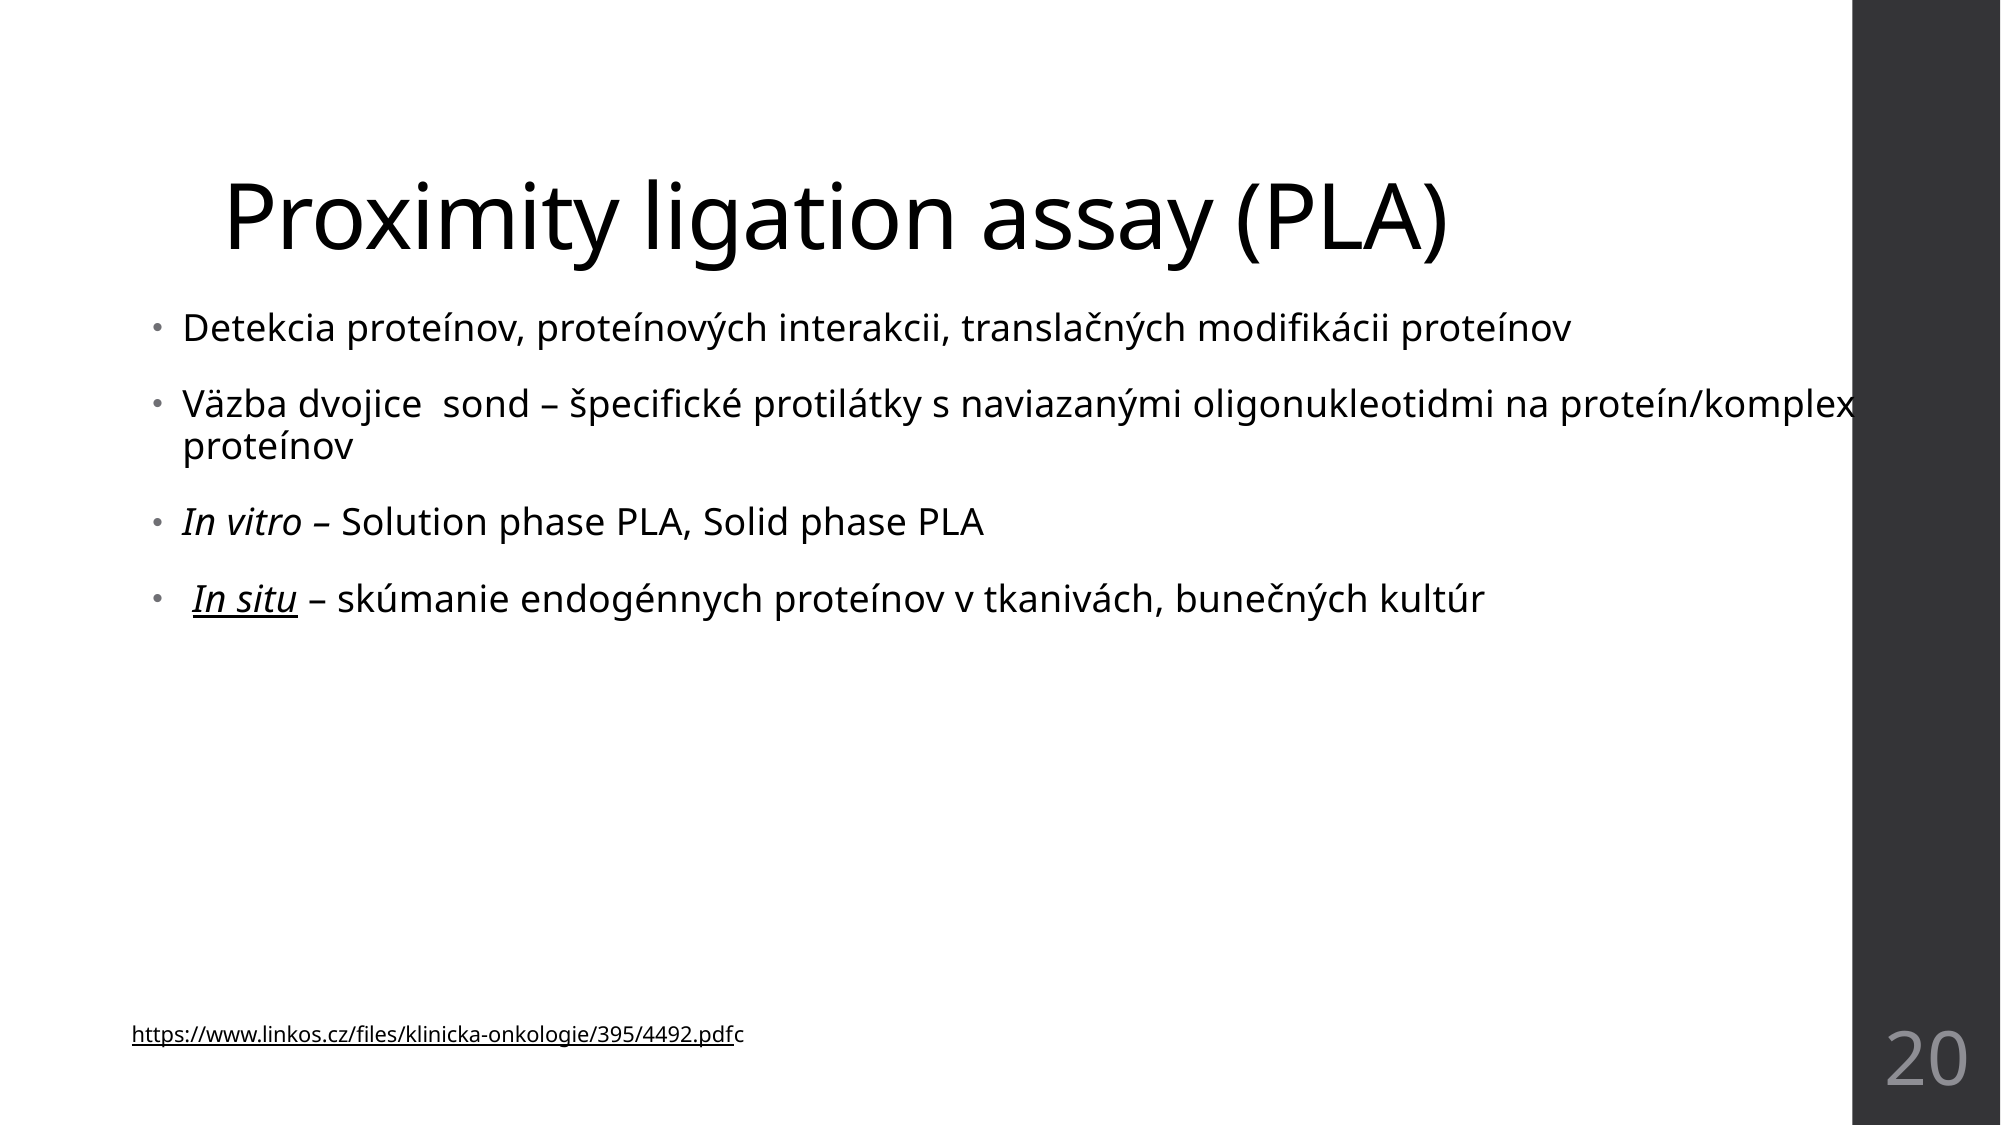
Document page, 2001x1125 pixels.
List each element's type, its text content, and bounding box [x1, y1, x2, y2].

text_box https://www.linkos.cz/files/klinicka-onkologie/395/4492.pdfc [116, 1013, 1663, 1058]
title Proximity ligation assay (PLA) [206, 60, 1797, 278]
slide_number 20 [1852, 1012, 2000, 1110]
list Detekcia proteínov, proteínových interakcii, translačných modifikácii proteínov Väzba dvojice sond – špecifické protilátky s naviazanými oligonukleotidmi na proteín/komplex proteínov In vitro – Solution phase PLA, Solid phase PLA In situ – skúmanie endogénnych proteínov v tkanivách, bunečných kultúr [137, 299, 1977, 1014]
